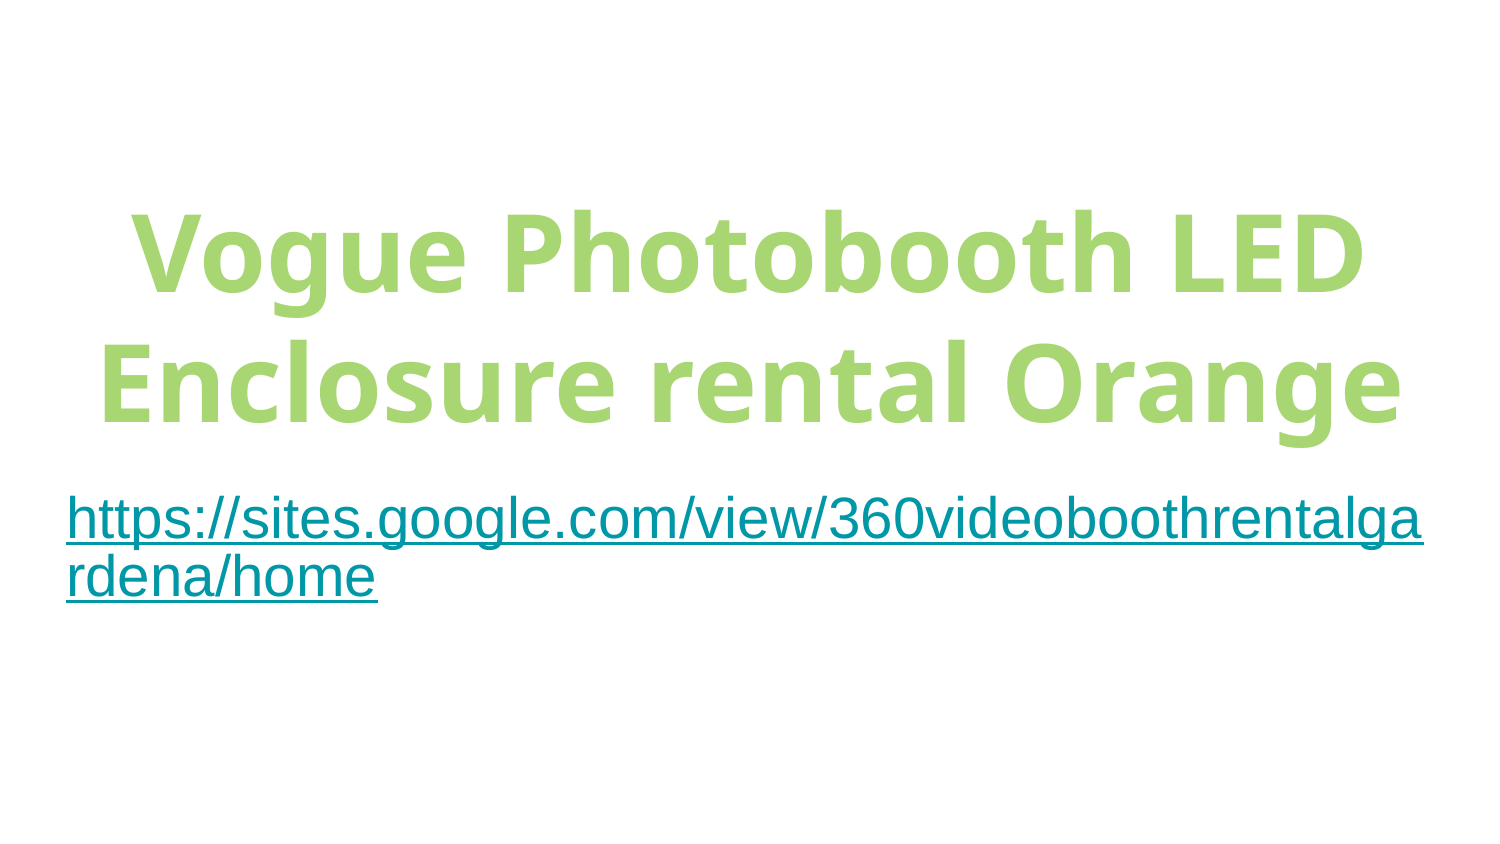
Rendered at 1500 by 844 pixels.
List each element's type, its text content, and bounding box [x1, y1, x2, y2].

subtitle https://sites.google.com/view/360videoboothrentalgardena/home [51, 464, 1449, 595]
title Vogue Photobooth LED Enclosure rental Orange [51, 122, 1449, 459]
